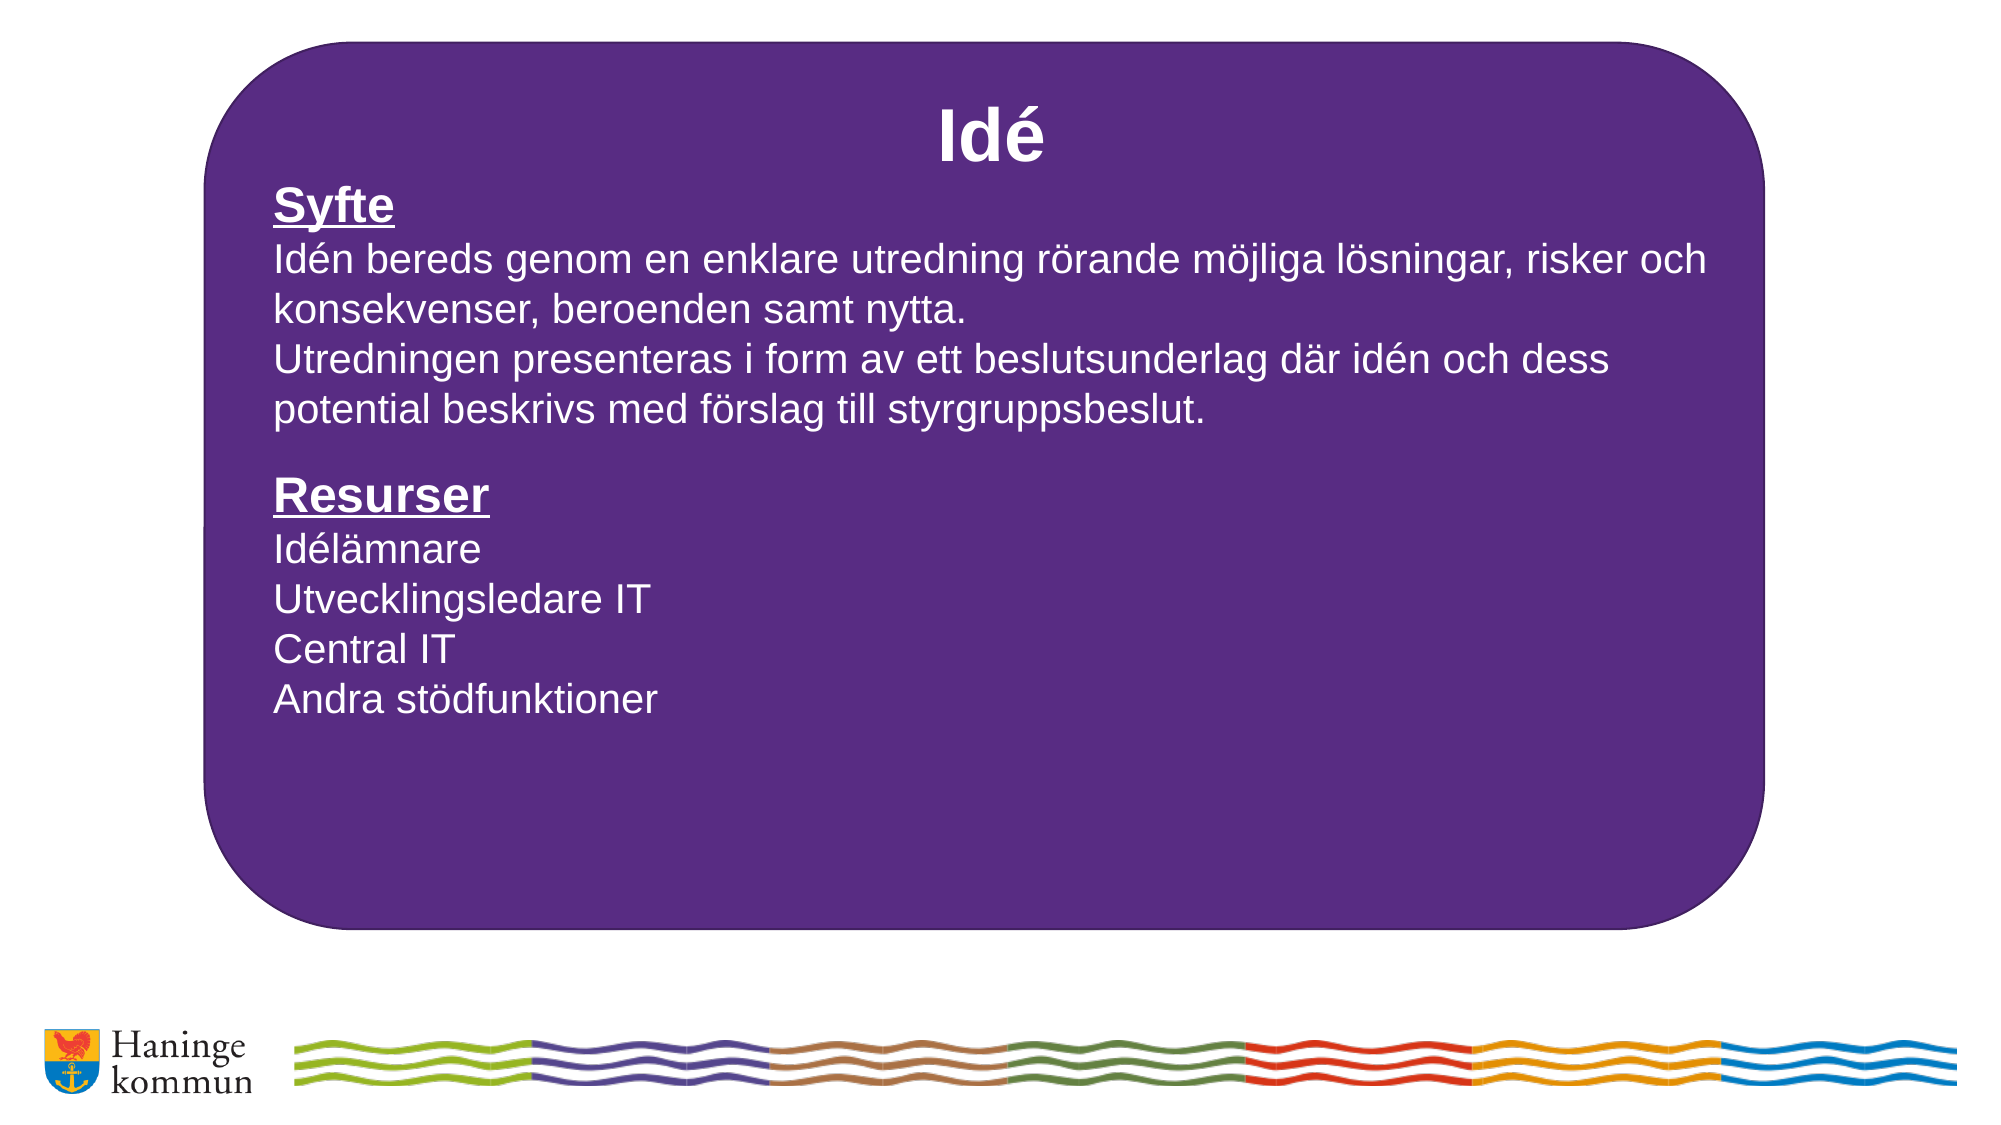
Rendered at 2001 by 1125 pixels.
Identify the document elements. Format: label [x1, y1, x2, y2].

text_box [204, 42, 1765, 930]
